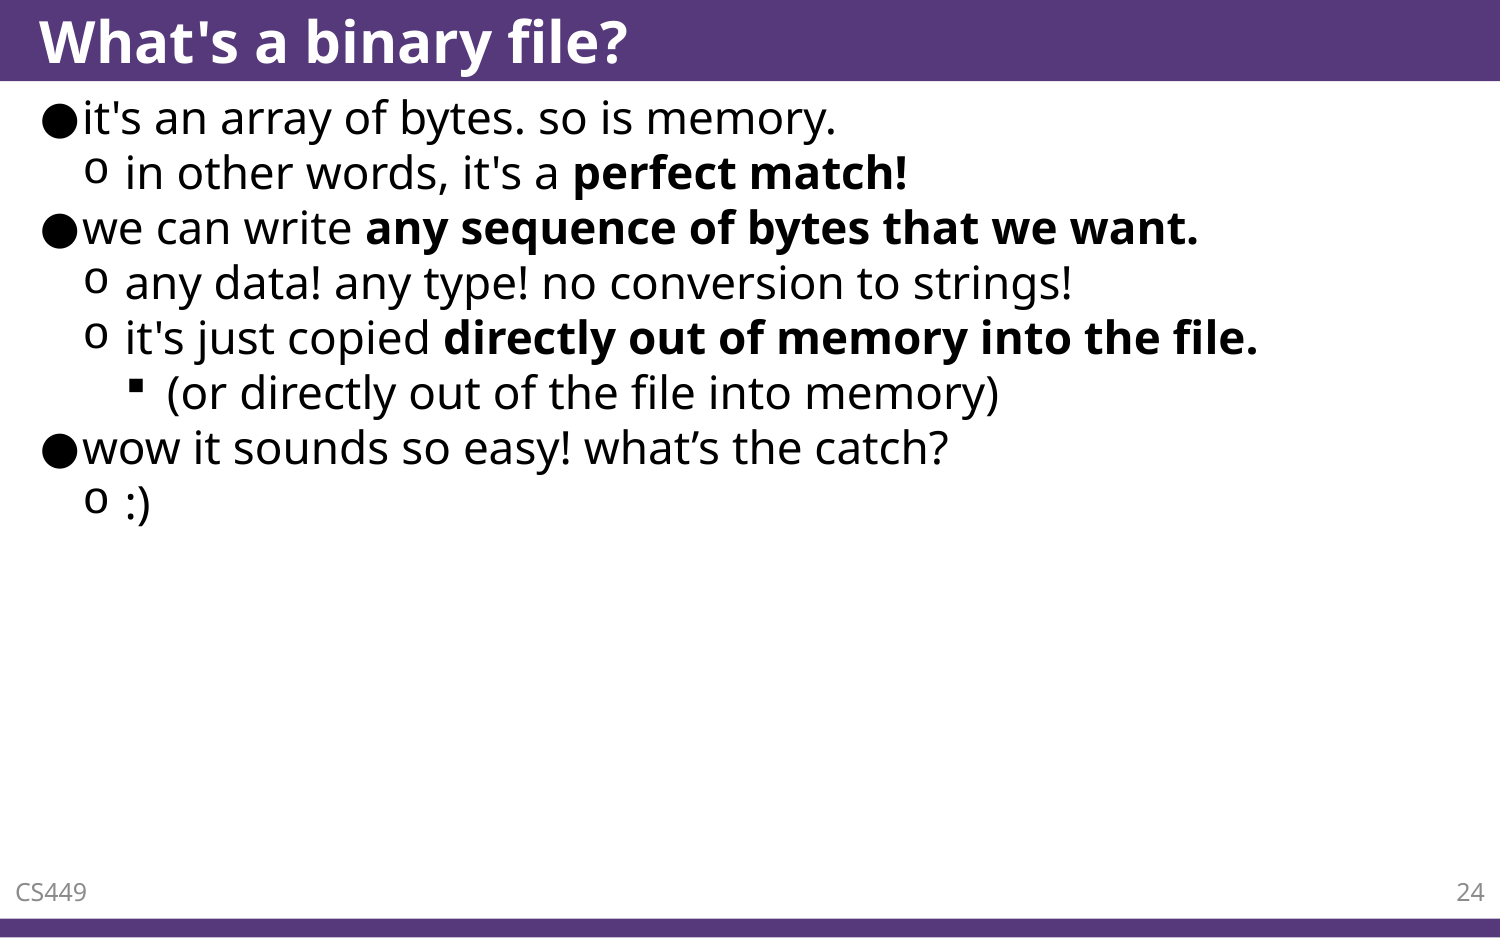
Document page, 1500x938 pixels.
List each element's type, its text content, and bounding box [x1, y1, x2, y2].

title What's a binary file? [24, 0, 1500, 81]
list it's an array of bytes. so is memory. in other words, it's a perfect match! we can write any sequence of bytes that we want. any data! any type! no conversion to strings! it's just copied directly out of memory into the file. (or directly out of the file into memory) wow it sounds so easy! what’s the catch? :) [24, 81, 1500, 869]
slide_number 24 [1387, 868, 1500, 919]
footer CS449 [0, 868, 200, 919]
